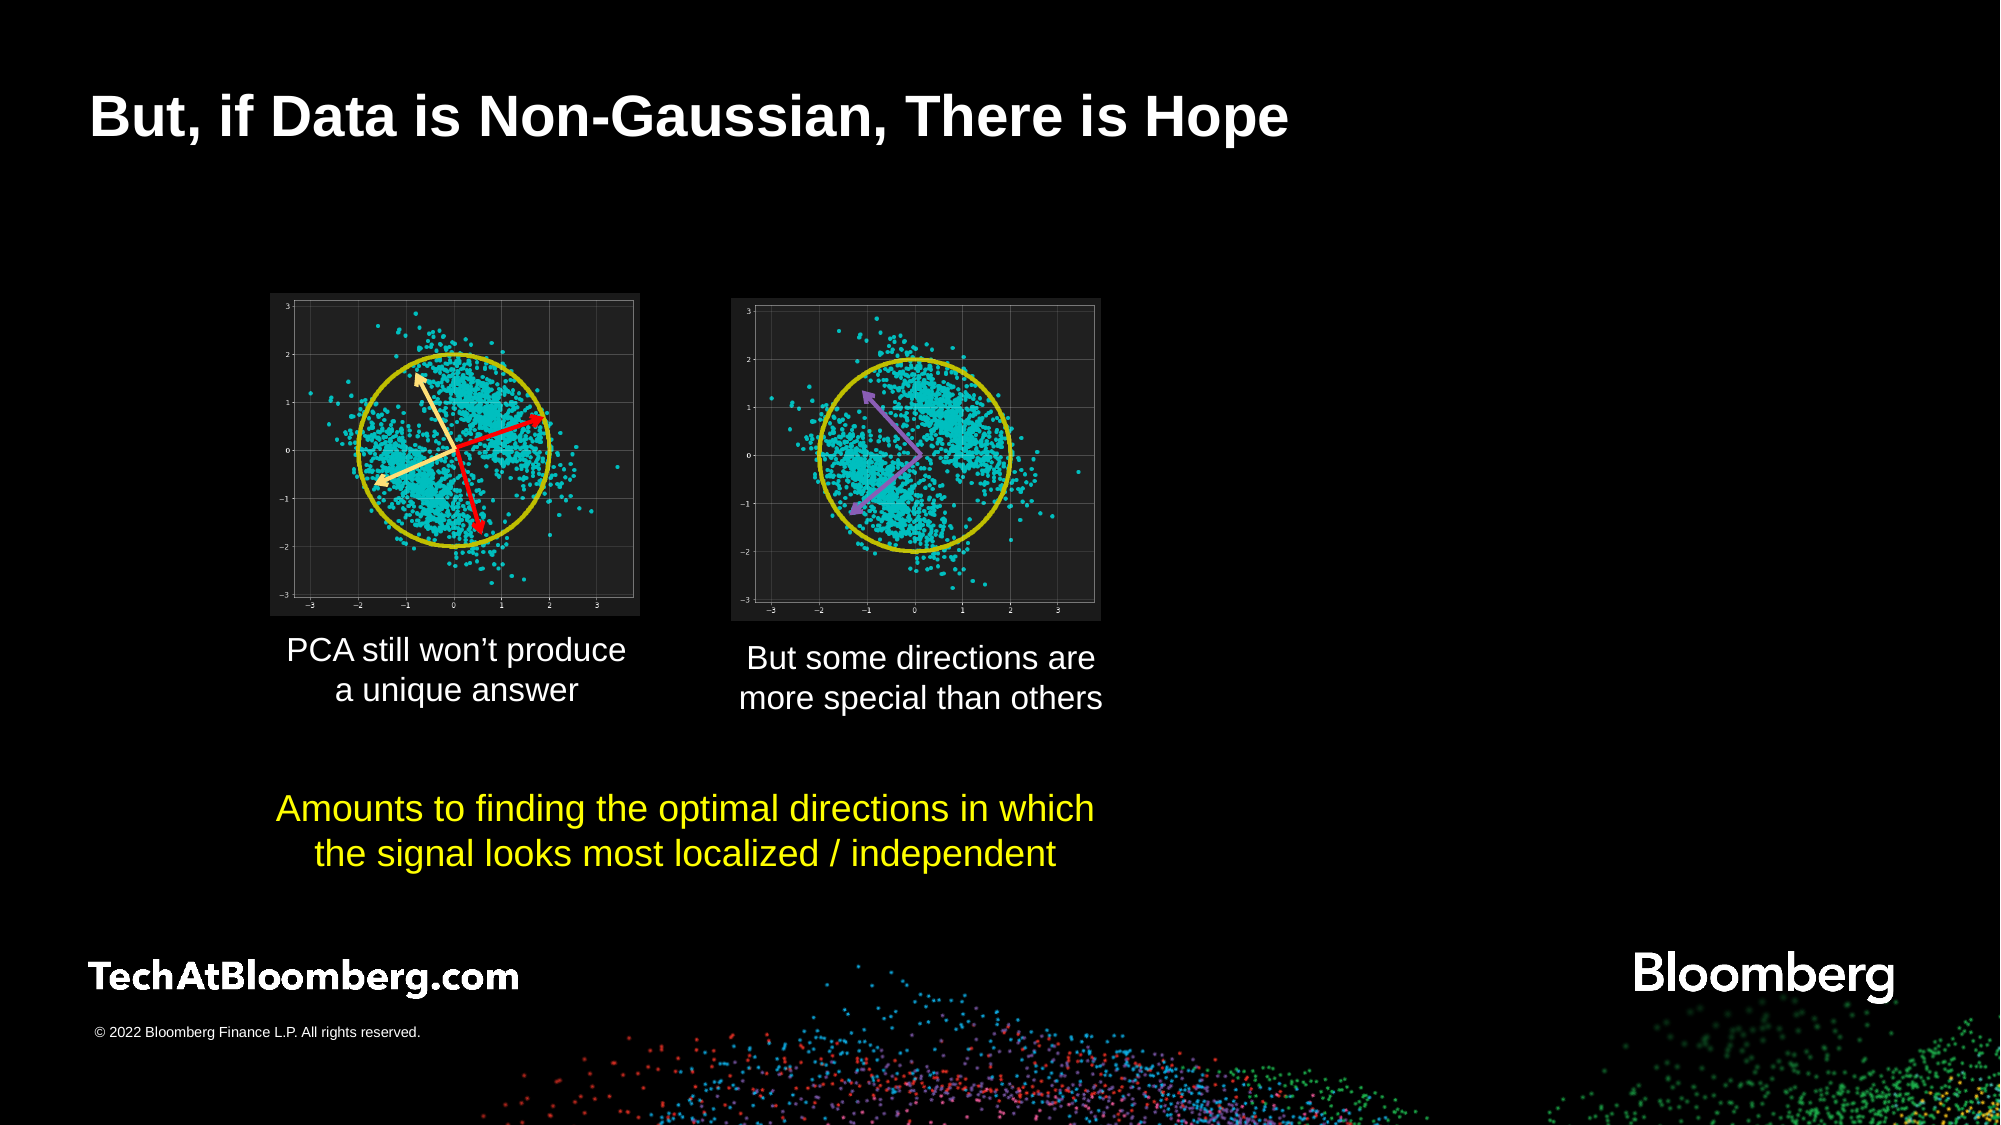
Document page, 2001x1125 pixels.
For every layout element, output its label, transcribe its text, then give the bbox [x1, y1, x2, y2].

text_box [456, 448, 482, 536]
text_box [460, 416, 545, 448]
picture [731, 298, 1101, 621]
title But, if Data is Non-Gaussian, There is Hope [89, 78, 1636, 160]
text_box PCA still won’t produce a unique answer [275, 628, 639, 709]
text_box But some directions are more special than others [727, 628, 1115, 716]
text_box Amounts to finding the optimal directions in which the signal looks most localized / independent [270, 783, 1101, 874]
picture [88, 950, 2000, 1125]
picture [270, 293, 640, 617]
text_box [861, 390, 922, 456]
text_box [849, 454, 922, 516]
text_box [373, 449, 456, 486]
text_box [415, 372, 456, 450]
